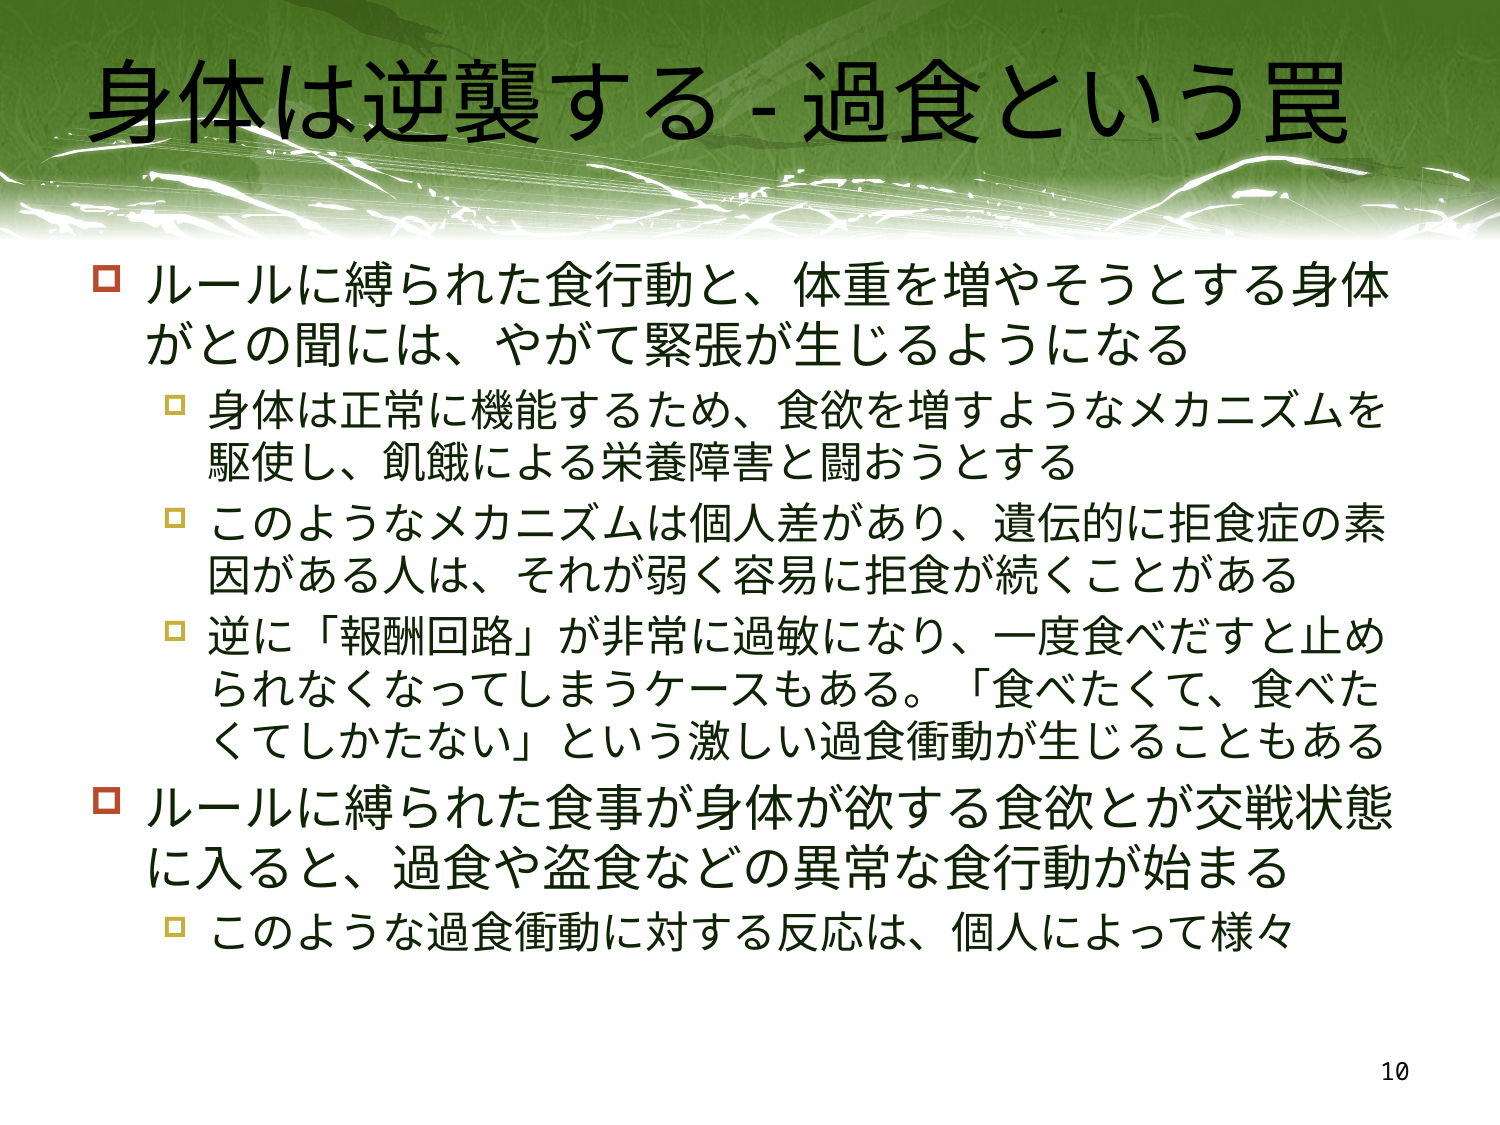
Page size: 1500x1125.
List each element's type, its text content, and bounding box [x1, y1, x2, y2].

title 身体は逆襲する-過食という罠 [70, 35, 1421, 164]
list ルールに縛られた食行動と、体重を増やそうとする身体がとの聞には、やがて緊張が生じるようになる 身体は正常に機能するため、食欲を増すようなメカニズムを駆使し、飢餓による栄養障害と闘おうとする このようなメカニズムは個人差があり、遺伝的に拒食症の素因がある人は、それが弱く容易に拒食が続くことがある 逆に「報酬回路」が非常に過敏になり、一度食べだすと止められなくなってしまうケースもある。「食べたくて、食べたくてしかたない」という激しい過食衝動が生じることもある ルールに縛られた食事が身体が欲する食欲とが交戦状態に入ると、過食や盗食などの異常な食行動が始まる このような過食衝動に対する反応は、個人によって様々 [74, 245, 1426, 1006]
slide_number 10 [1074, 1042, 1425, 1103]
